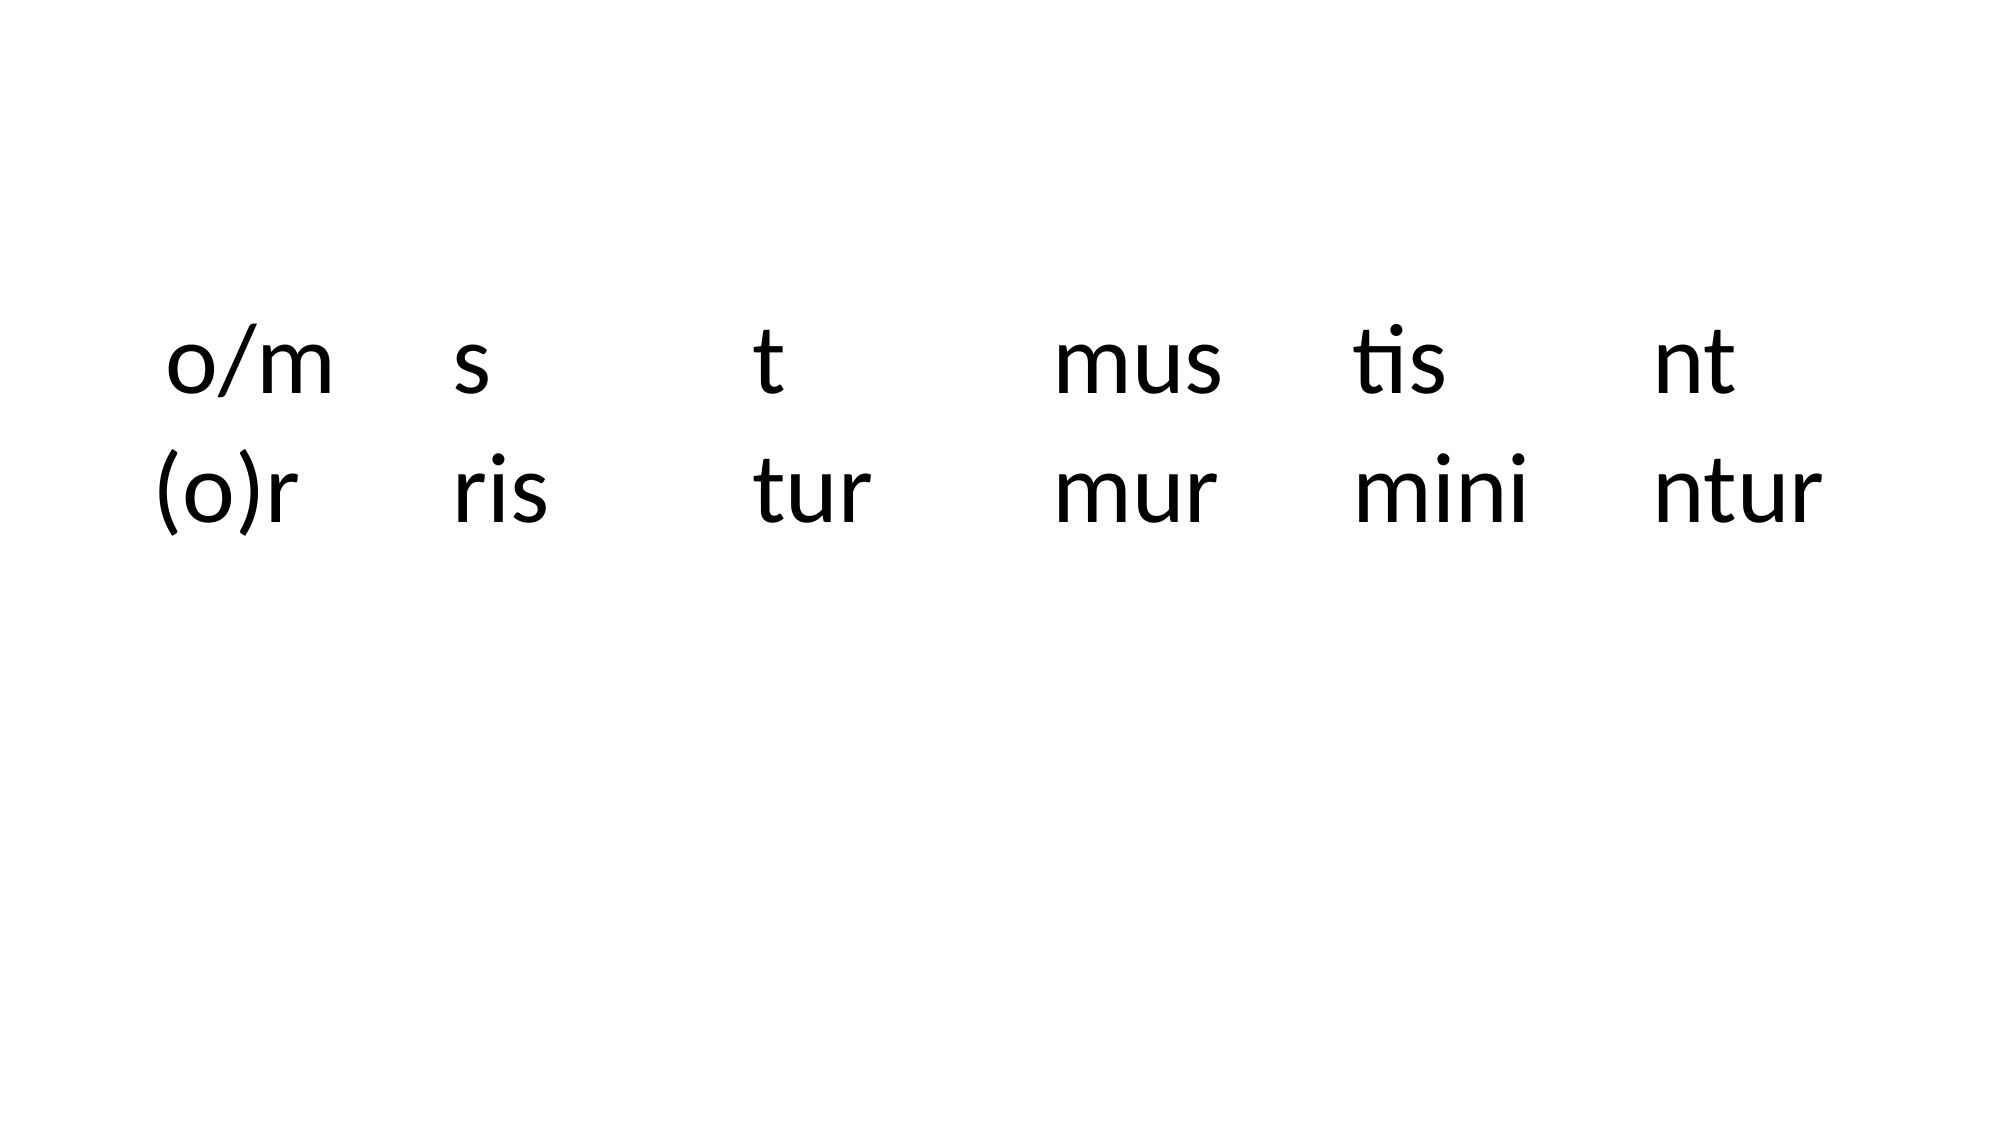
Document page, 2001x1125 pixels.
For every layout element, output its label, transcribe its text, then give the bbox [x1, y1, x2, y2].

list o/m s t mus tis nt (o)r ris tur mur mini ntur [137, 299, 1863, 1014]
